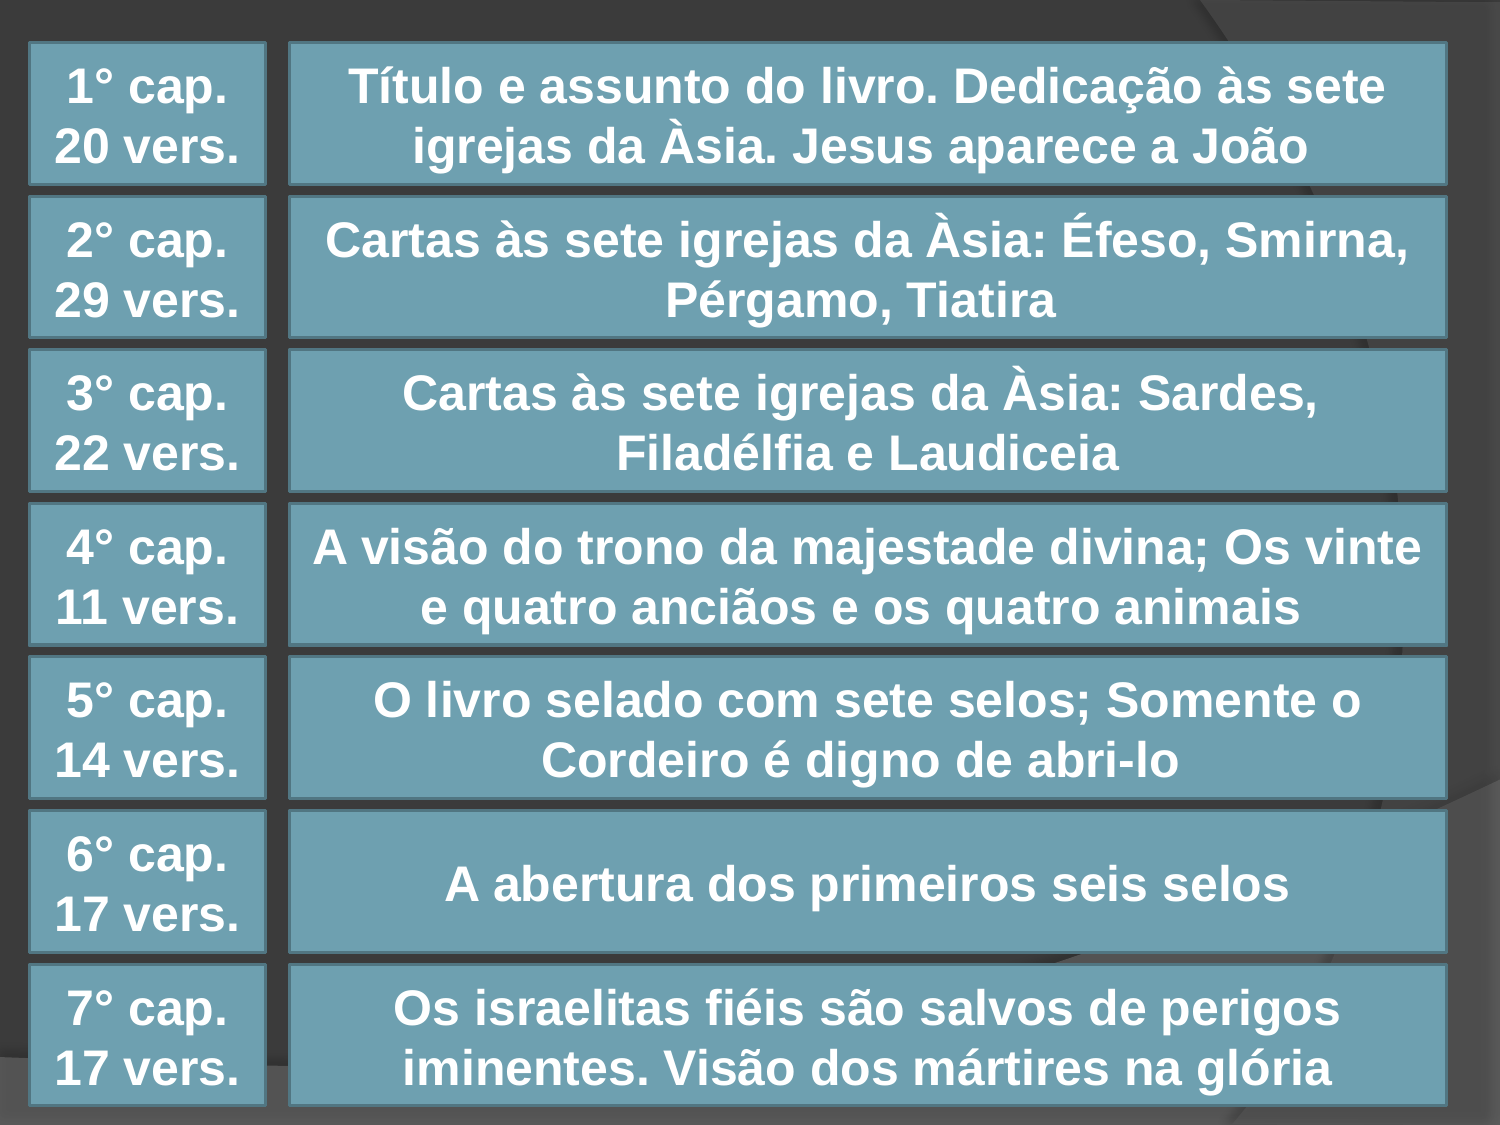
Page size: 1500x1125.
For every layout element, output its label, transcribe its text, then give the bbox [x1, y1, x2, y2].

text_box O livro selado com sete selos; Somente o Cordeiro é digno de abri-lo [288, 655, 1448, 800]
text_box 6° cap. 17 vers. [28, 809, 267, 954]
text_box 4° cap. 11 vers. [28, 502, 267, 647]
text_box 1° cap. 20 vers. [28, 41, 267, 186]
text_box Cartas às sete igrejas da Àsia: Sardes, Filadélfia e Laudiceia [288, 348, 1448, 493]
text_box 7° cap. 17 vers. [28, 963, 267, 1107]
text_box Título e assunto do livro. Dedicação às sete igrejas da Àsia. Jesus aparece a João [288, 41, 1448, 186]
text_box A abertura dos primeiros seis selos [288, 809, 1448, 954]
text_box A visão do trono da majestade divina; Os vinte e quatro anciãos e os quatro animais [288, 502, 1448, 647]
text_box 5° cap. 14 vers. [28, 655, 267, 800]
text_box 2° cap. 29 vers. [28, 195, 267, 339]
text_box Cartas às sete igrejas da Àsia: Éfeso, Smirna, Pérgamo, Tiatira [288, 195, 1448, 339]
text_box Os israelitas fiéis são salvos de perigos iminentes. Visão dos mártires na glória [288, 963, 1448, 1107]
text_box 3° cap. 22 vers. [28, 348, 267, 493]
